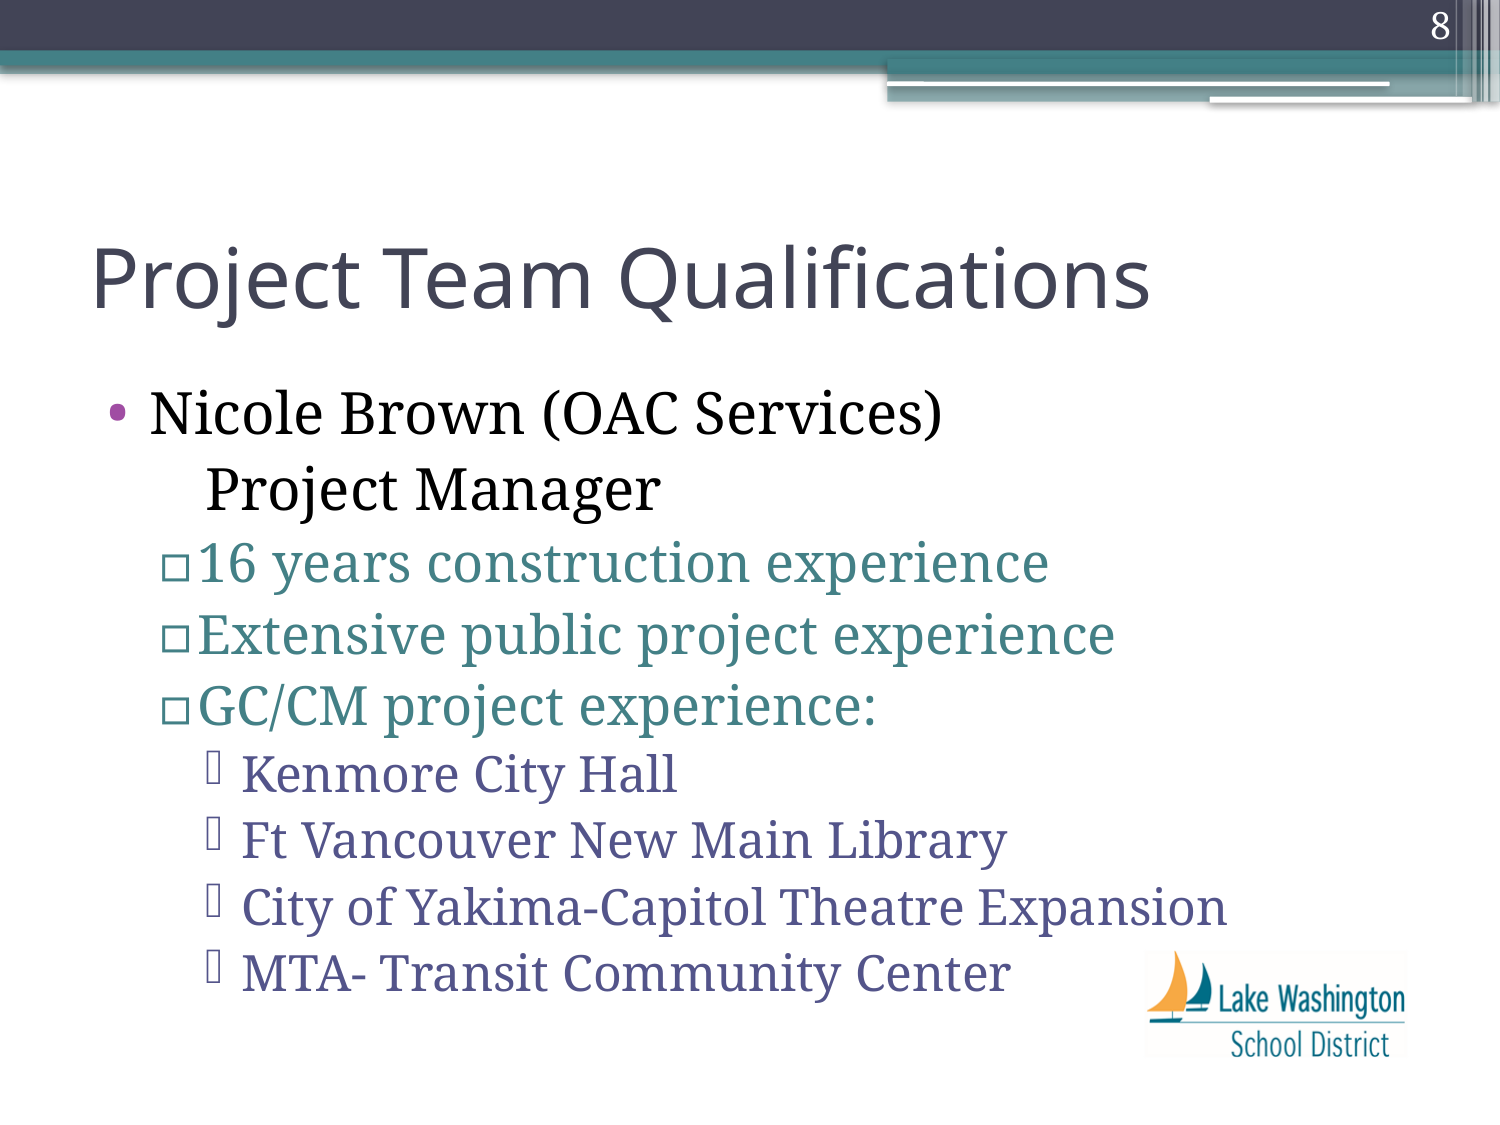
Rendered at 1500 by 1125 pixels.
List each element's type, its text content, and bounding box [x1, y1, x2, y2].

slide_number 8 [1341, 0, 1466, 61]
title Project Team Qualifications [75, 187, 1425, 363]
list Nicole Brown (OAC Services) Project Manager 16 years construction experience Extensive public project experience GC/CM project experience: Kenmore City Hall Ft Vancouver New Main Library City of Yakima-Capitol Theatre Expansion MTA- Transit Community Center [75, 368, 1425, 1079]
picture [1142, 949, 1409, 1060]
